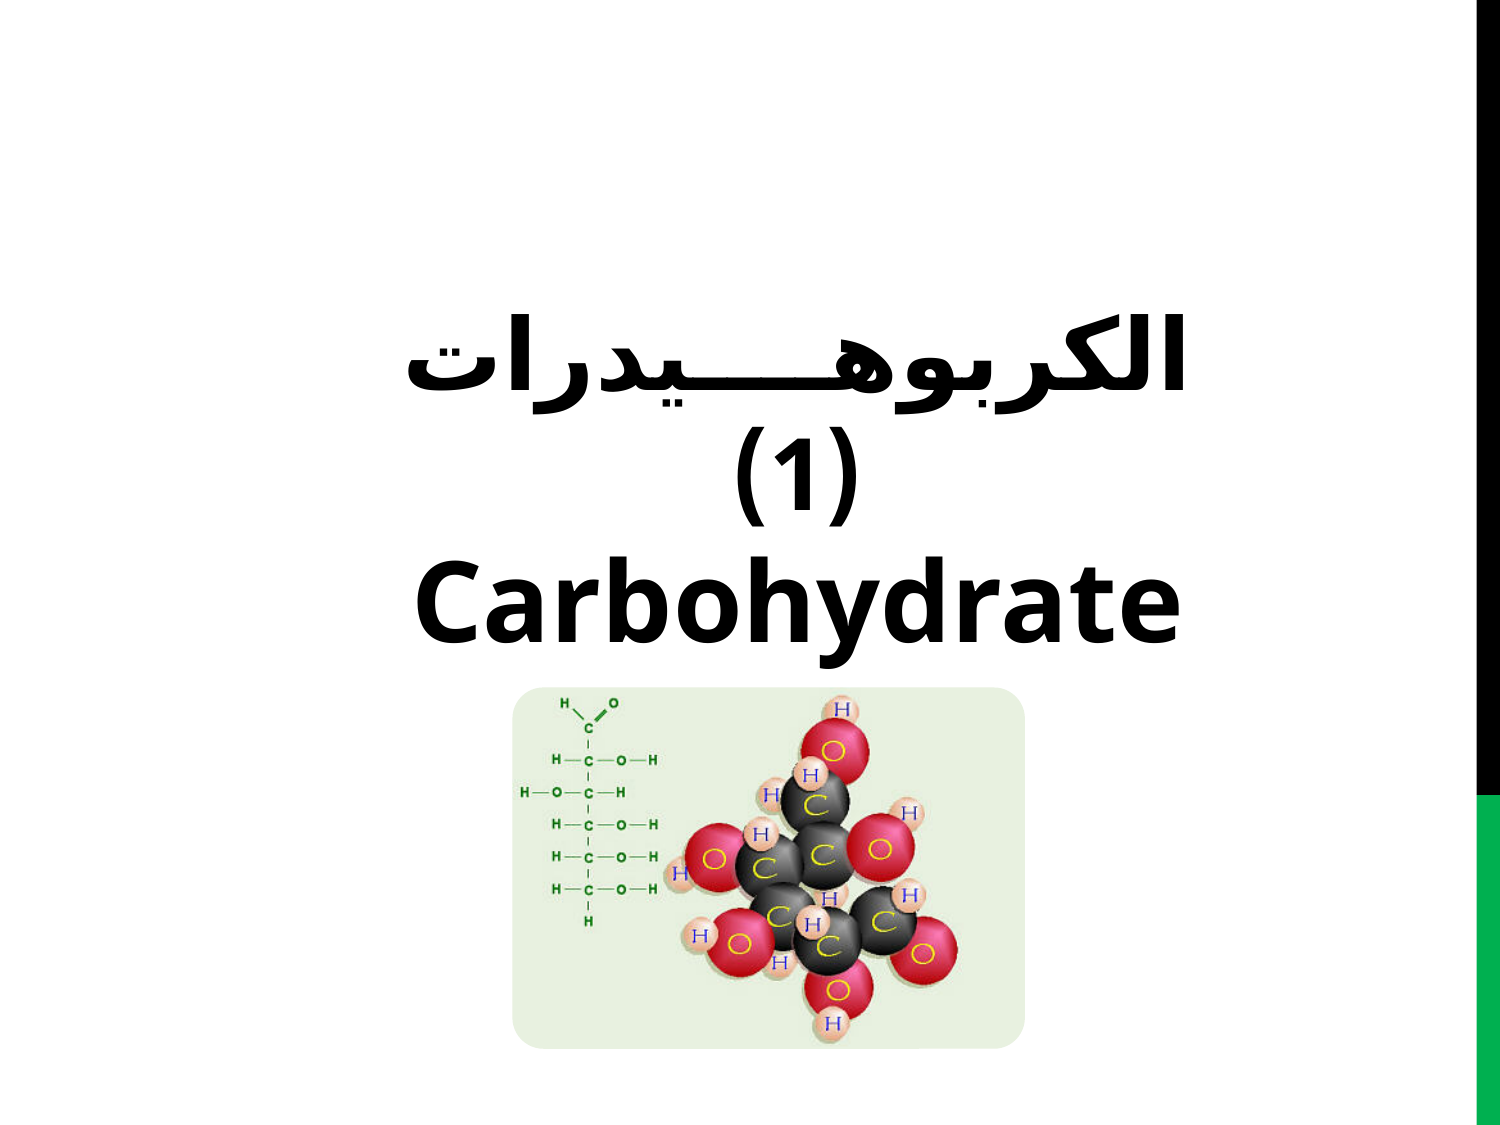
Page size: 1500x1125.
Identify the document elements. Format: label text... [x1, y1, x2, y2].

picture [511, 686, 1026, 1050]
text_box الكربوهــــيدرات(1) Carbohydrate [376, 283, 1219, 673]
